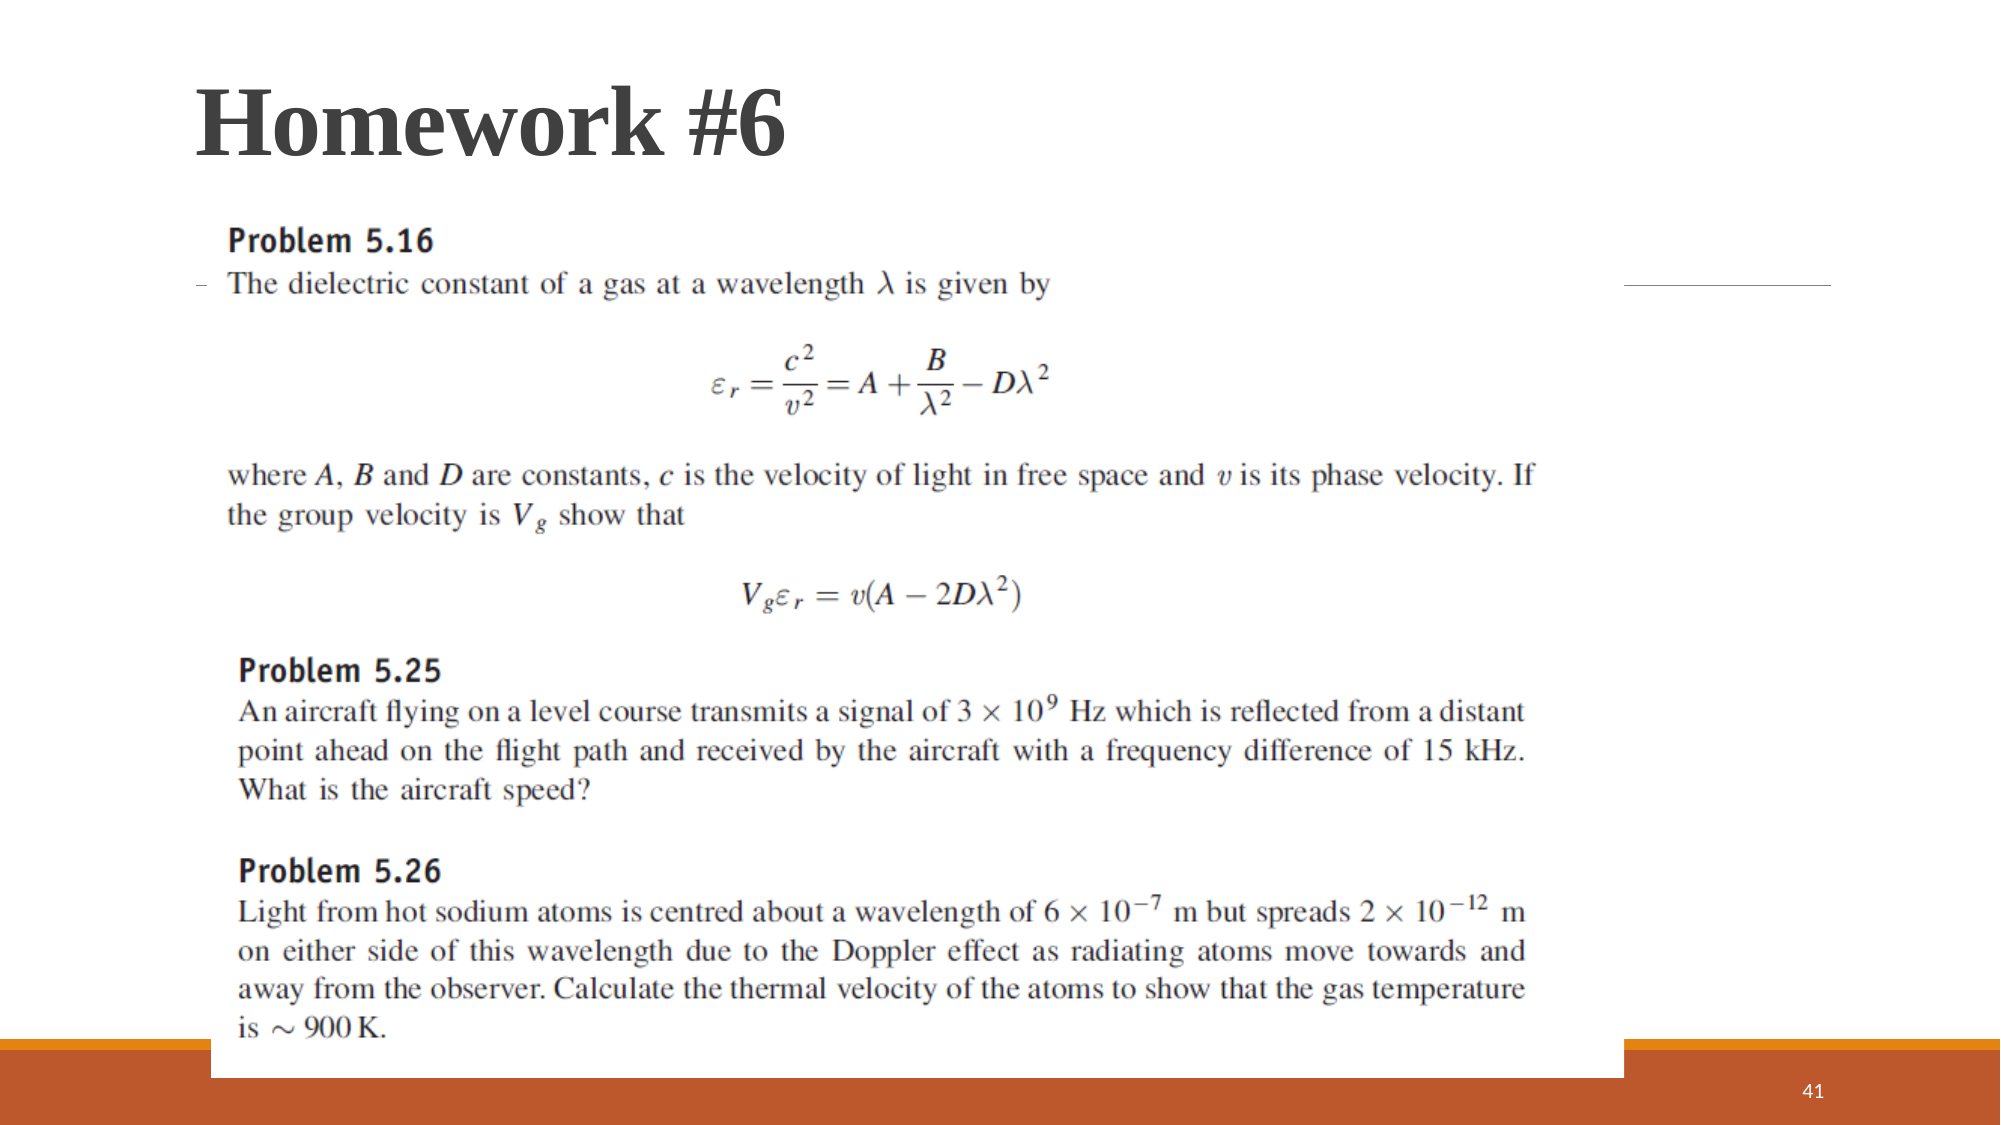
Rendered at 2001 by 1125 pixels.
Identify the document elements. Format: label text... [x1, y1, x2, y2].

picture [206, 205, 1625, 622]
slide_number 41 [1624, 1059, 1840, 1120]
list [210, 636, 1625, 1079]
title Homework #6 [180, 47, 1830, 184]
